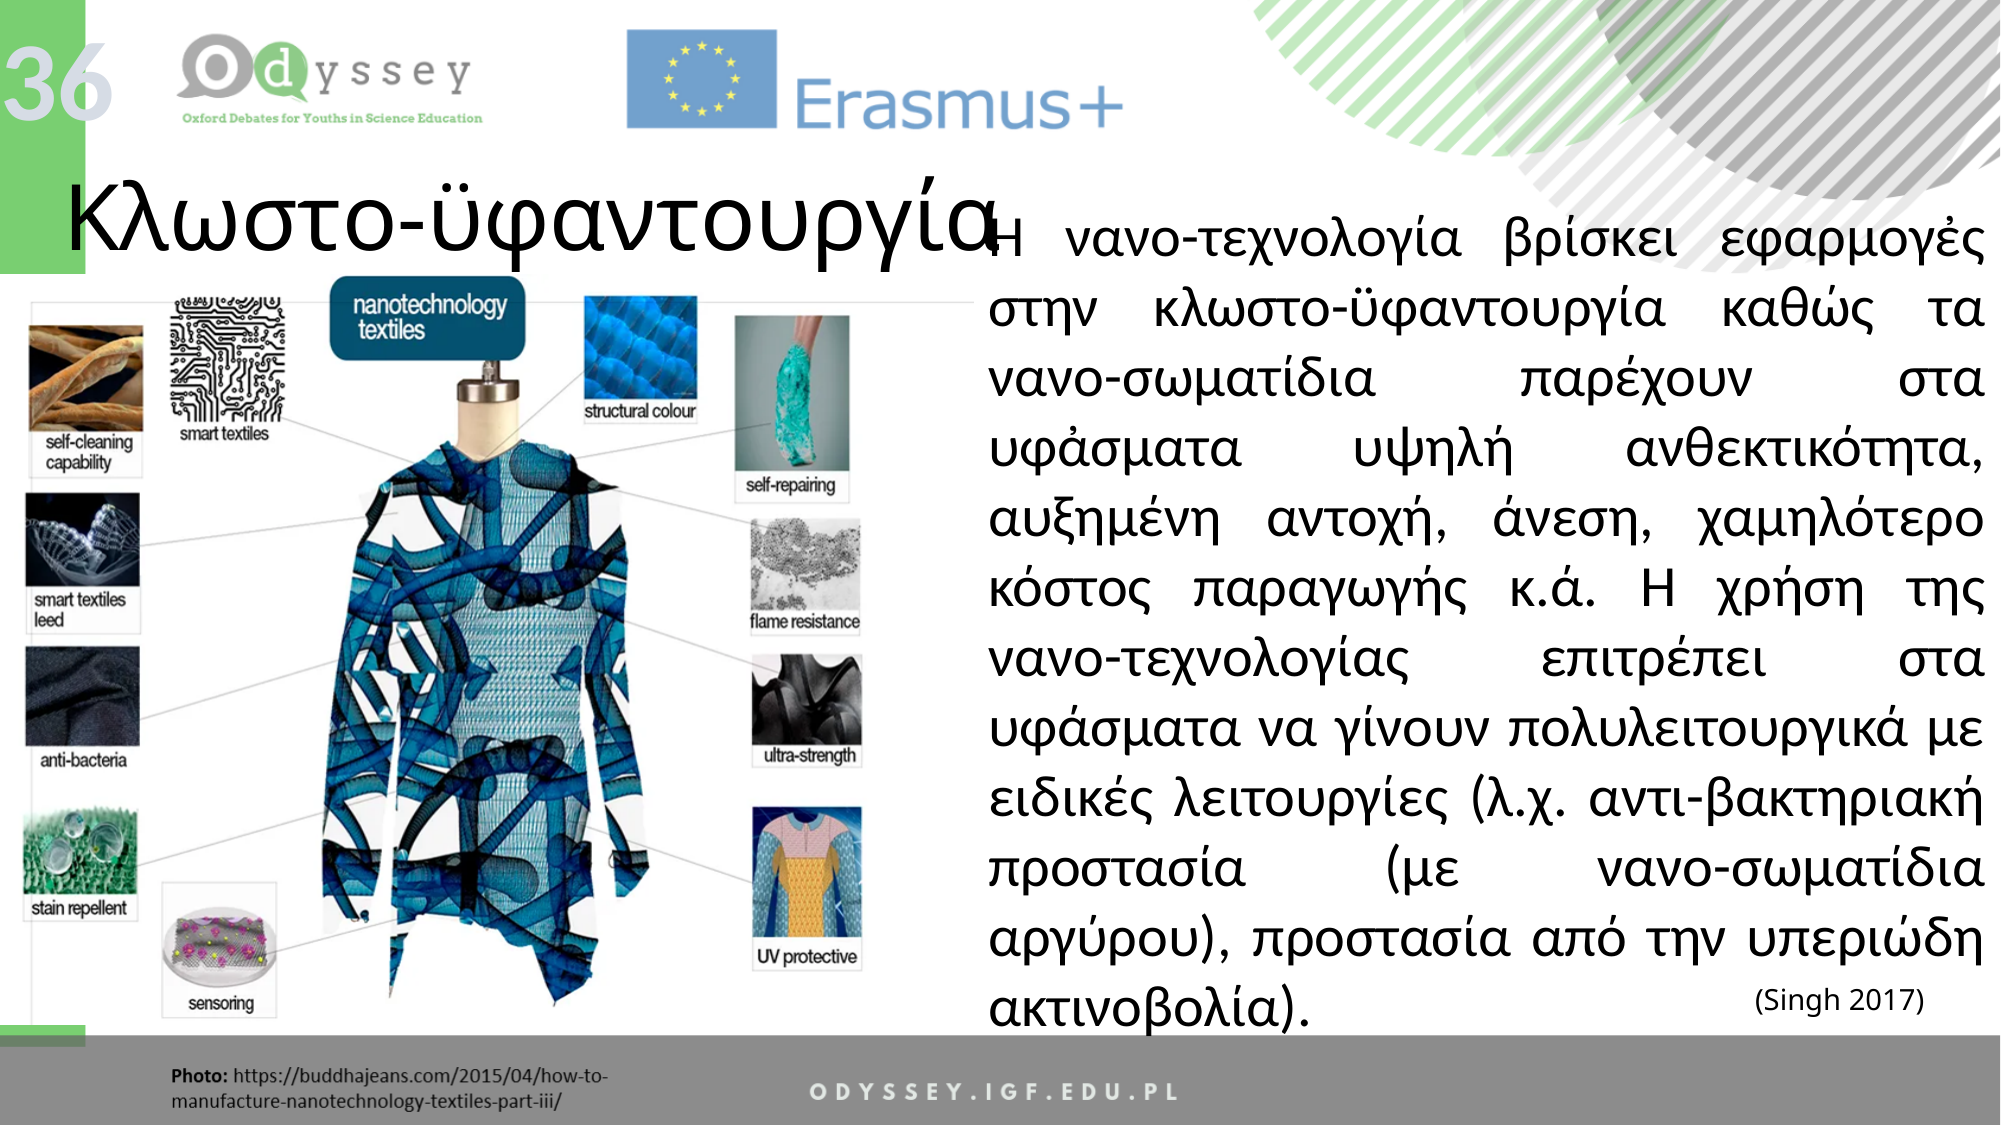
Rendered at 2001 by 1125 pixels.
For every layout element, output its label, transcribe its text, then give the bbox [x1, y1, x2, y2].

text_box Η νανο-τεχνολογία βρίσκει εφαρμογἐς στην κλωστο-ϋφαντουργία καθώς τα νανο-σωματίδια παρέχουν στα υφἀσματα υψηλή ανθεκτικότητα, αυξημένη αντοχή, άνεση, χαμηλότερο κόστος παραγωγής κ.ά. Η χρήση της νανο-τεχνολογίας επιτρέπει στα υφάσματα να γίνουν πολυλειτουργικά με ειδικές λειτουργίες (λ.χ. αντι-βακτηριακή προστασία (με νανο-σωματίδια αργύρου), προστασία από την υπεριώδη ακτινοβολία). [973, 120, 2000, 1046]
text_box (Singh 2017) [1740, 973, 1947, 1024]
picture [0, 0, 2001, 1125]
text_box Κλωστο-ϋφαντουργία [48, 151, 1017, 277]
text_box 36 [0, 0, 138, 150]
